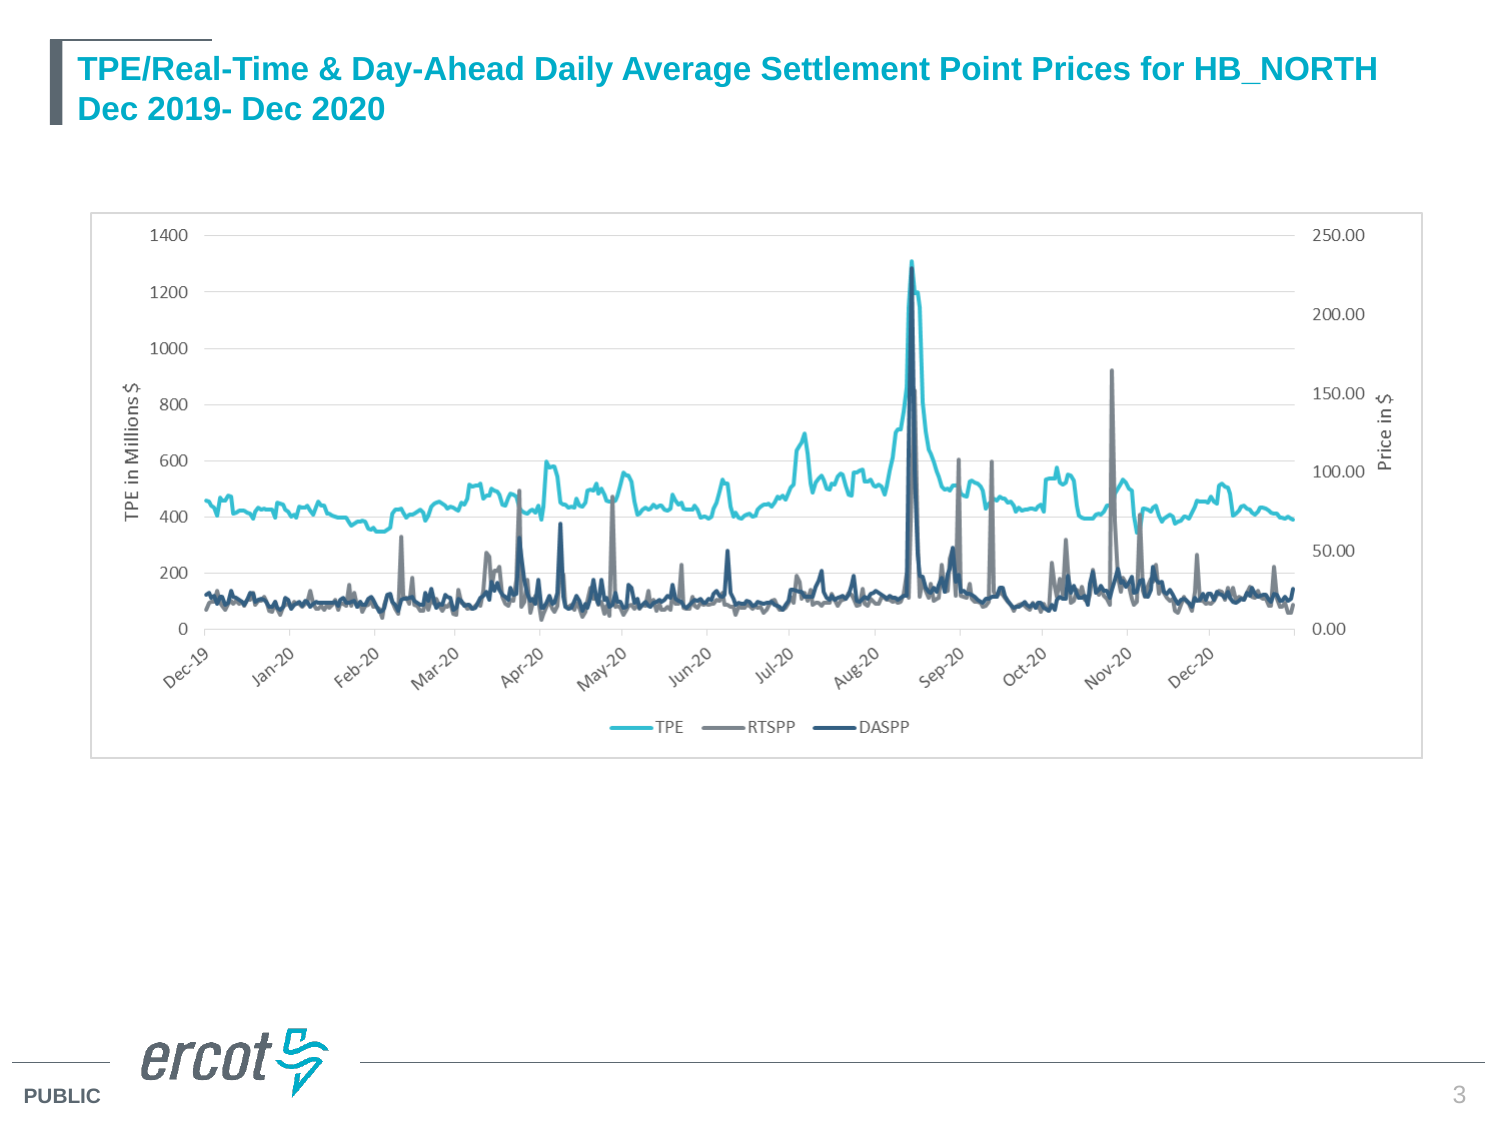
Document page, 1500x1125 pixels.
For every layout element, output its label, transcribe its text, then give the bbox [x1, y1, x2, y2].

slide_number 3 [1437, 1076, 1475, 1112]
title TPE/Real-Time & Day-Ahead Daily Average Settlement Point Prices for HB_NORTH Dec 2019- Dec 2020 [62, 39, 1450, 228]
picture [137, 1024, 332, 1100]
picture [89, 212, 1423, 759]
